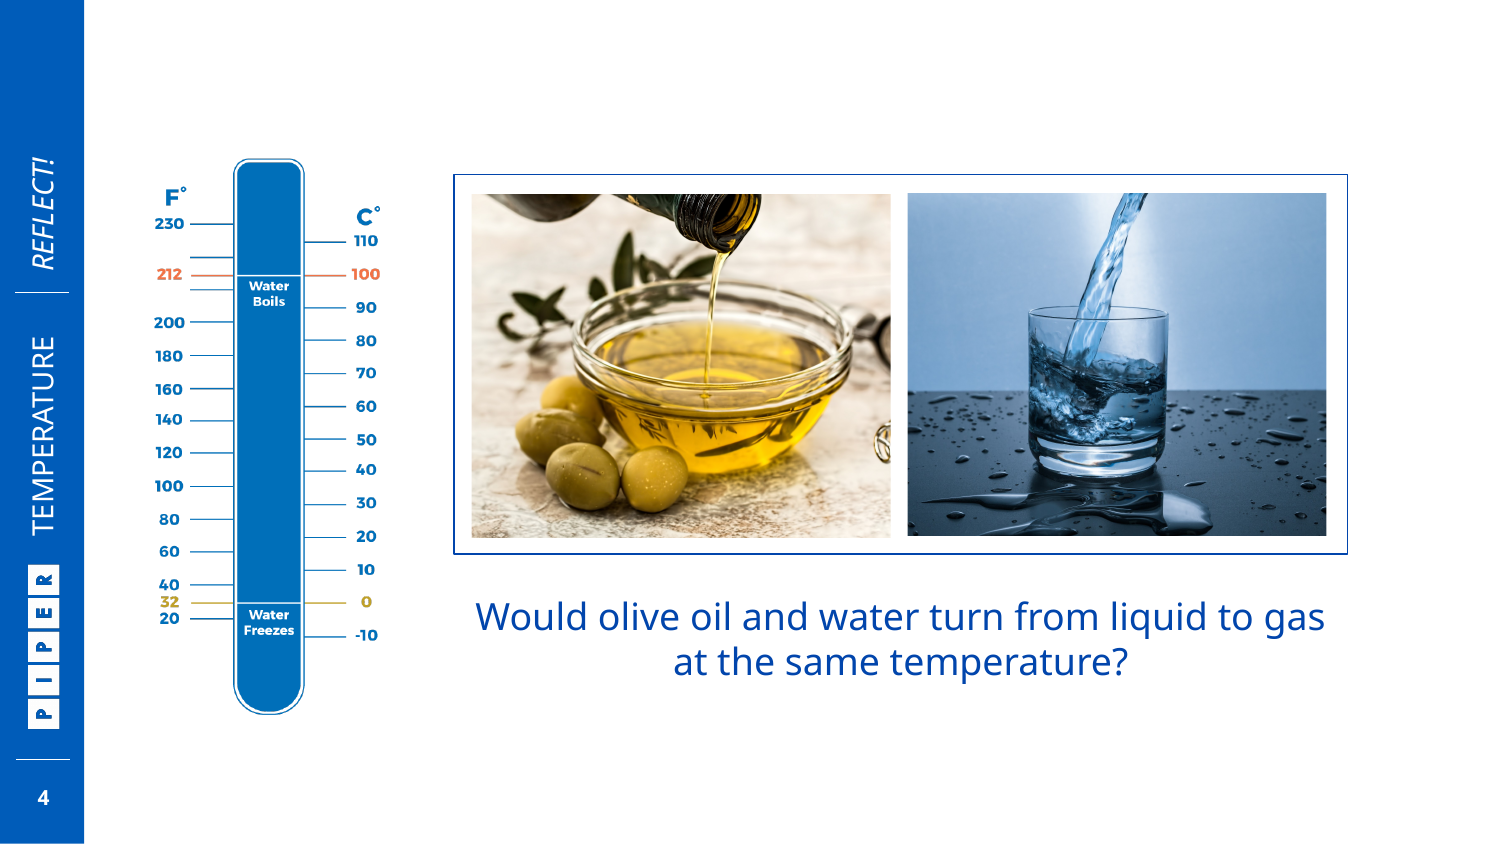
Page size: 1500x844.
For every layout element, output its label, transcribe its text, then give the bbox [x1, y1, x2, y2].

picture [471, 194, 891, 539]
text_box [0, 676, 85, 844]
text_box REFLECT! [9, 0, 78, 287]
picture [907, 192, 1327, 536]
picture [0, 560, 131, 735]
text_box [0, 0, 85, 625]
text_box ‹#› [13, 764, 74, 833]
text_box [454, 174, 1348, 555]
text_box Would olive oil and water turn from liquid to gas at the same temperature? [454, 577, 1348, 705]
text_box TEMPERATURE [9, 292, 78, 552]
picture [136, 117, 388, 727]
